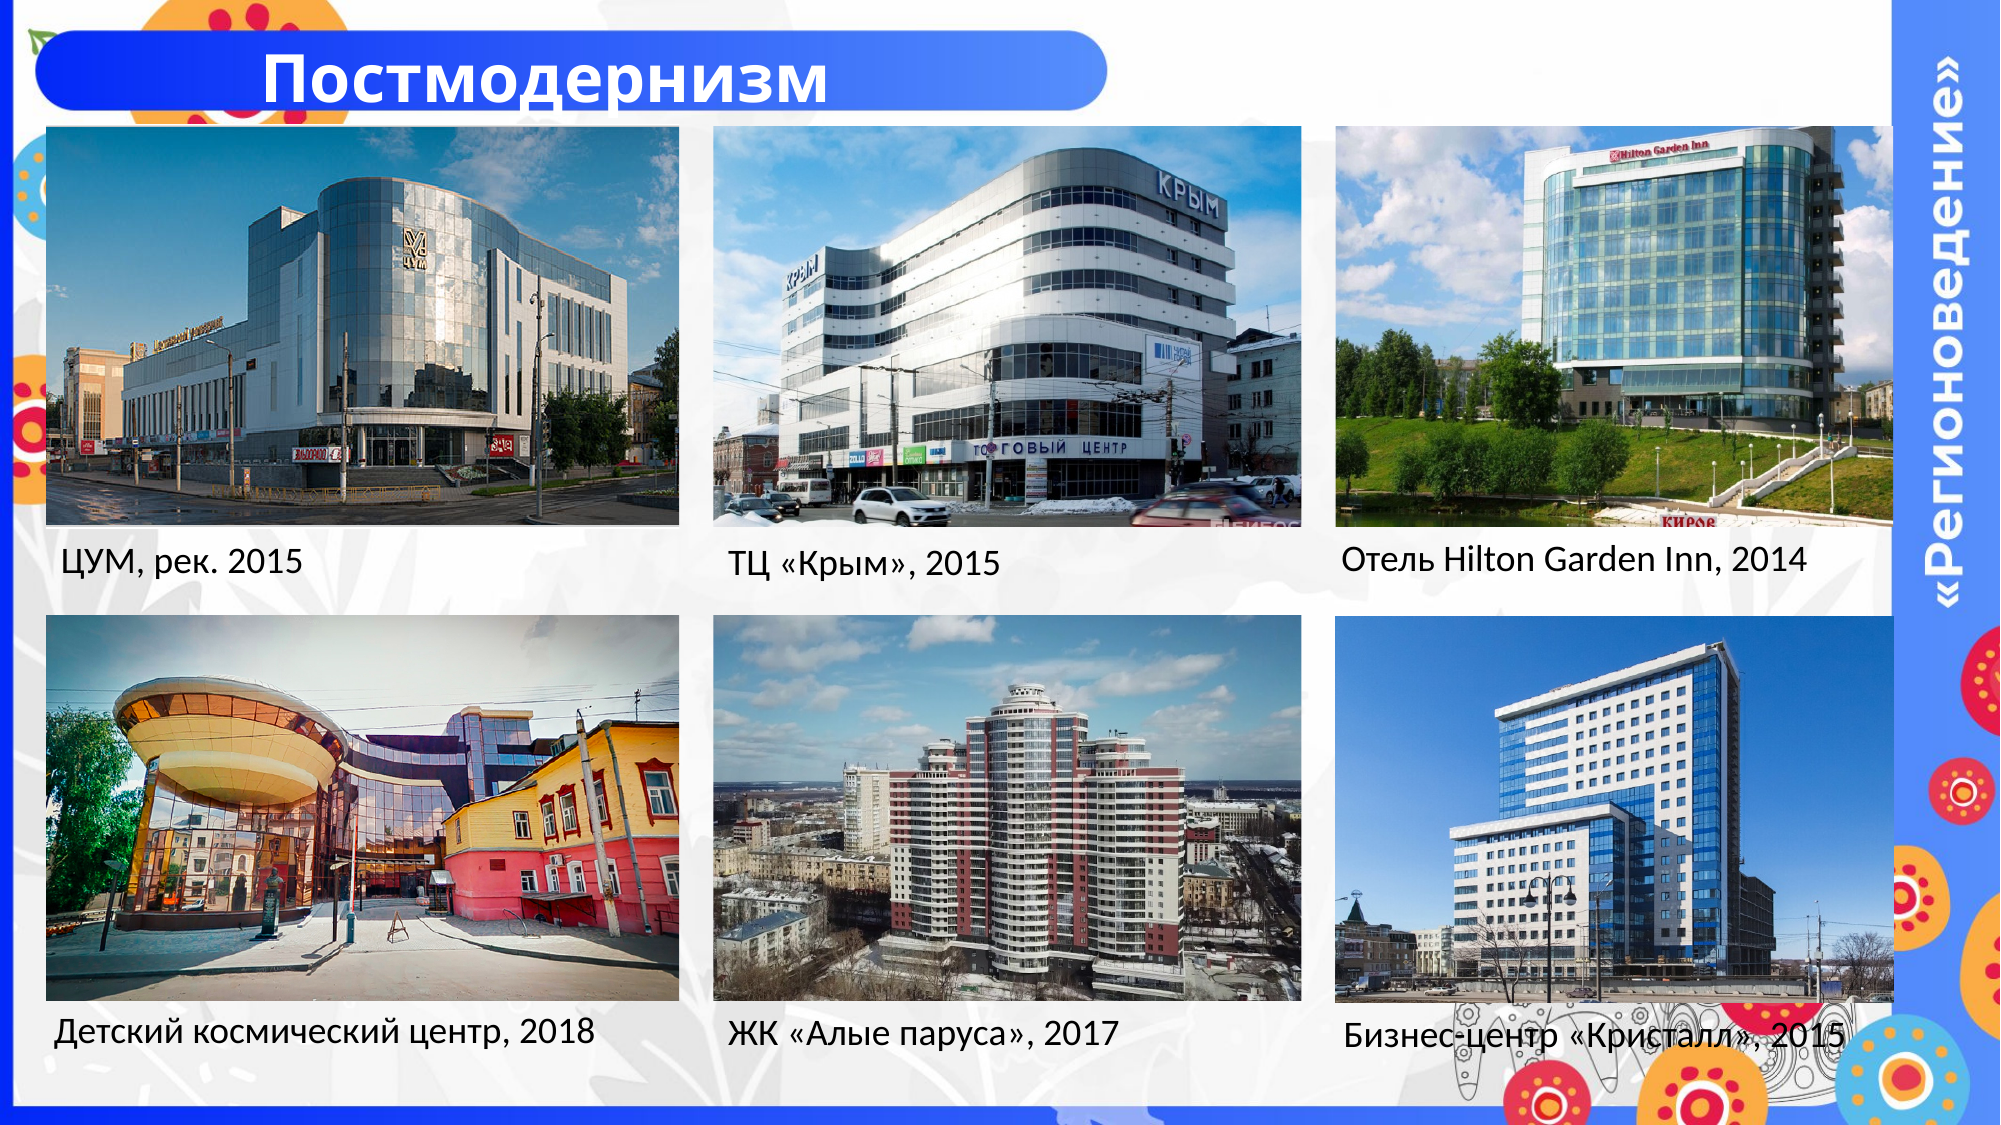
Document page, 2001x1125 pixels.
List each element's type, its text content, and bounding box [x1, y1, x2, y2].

picture [0, 0, 2000, 1125]
title Постмодернизм [138, 0, 954, 125]
text_box ЦУМ, рек. 2015 [46, 529, 564, 589]
text_box ТЦ «Крым», 2015 [713, 531, 1257, 591]
text_box Бизнес-центр «Кристалл», 2015 [1328, 1002, 1964, 1062]
text_box Отель Hilton Garden Inn, 2014 [1326, 526, 1915, 587]
text_box ЖК «Алые паруса», 2017 [713, 1000, 1348, 1061]
text_box Детский космический центр, 2018 [39, 998, 713, 1059]
